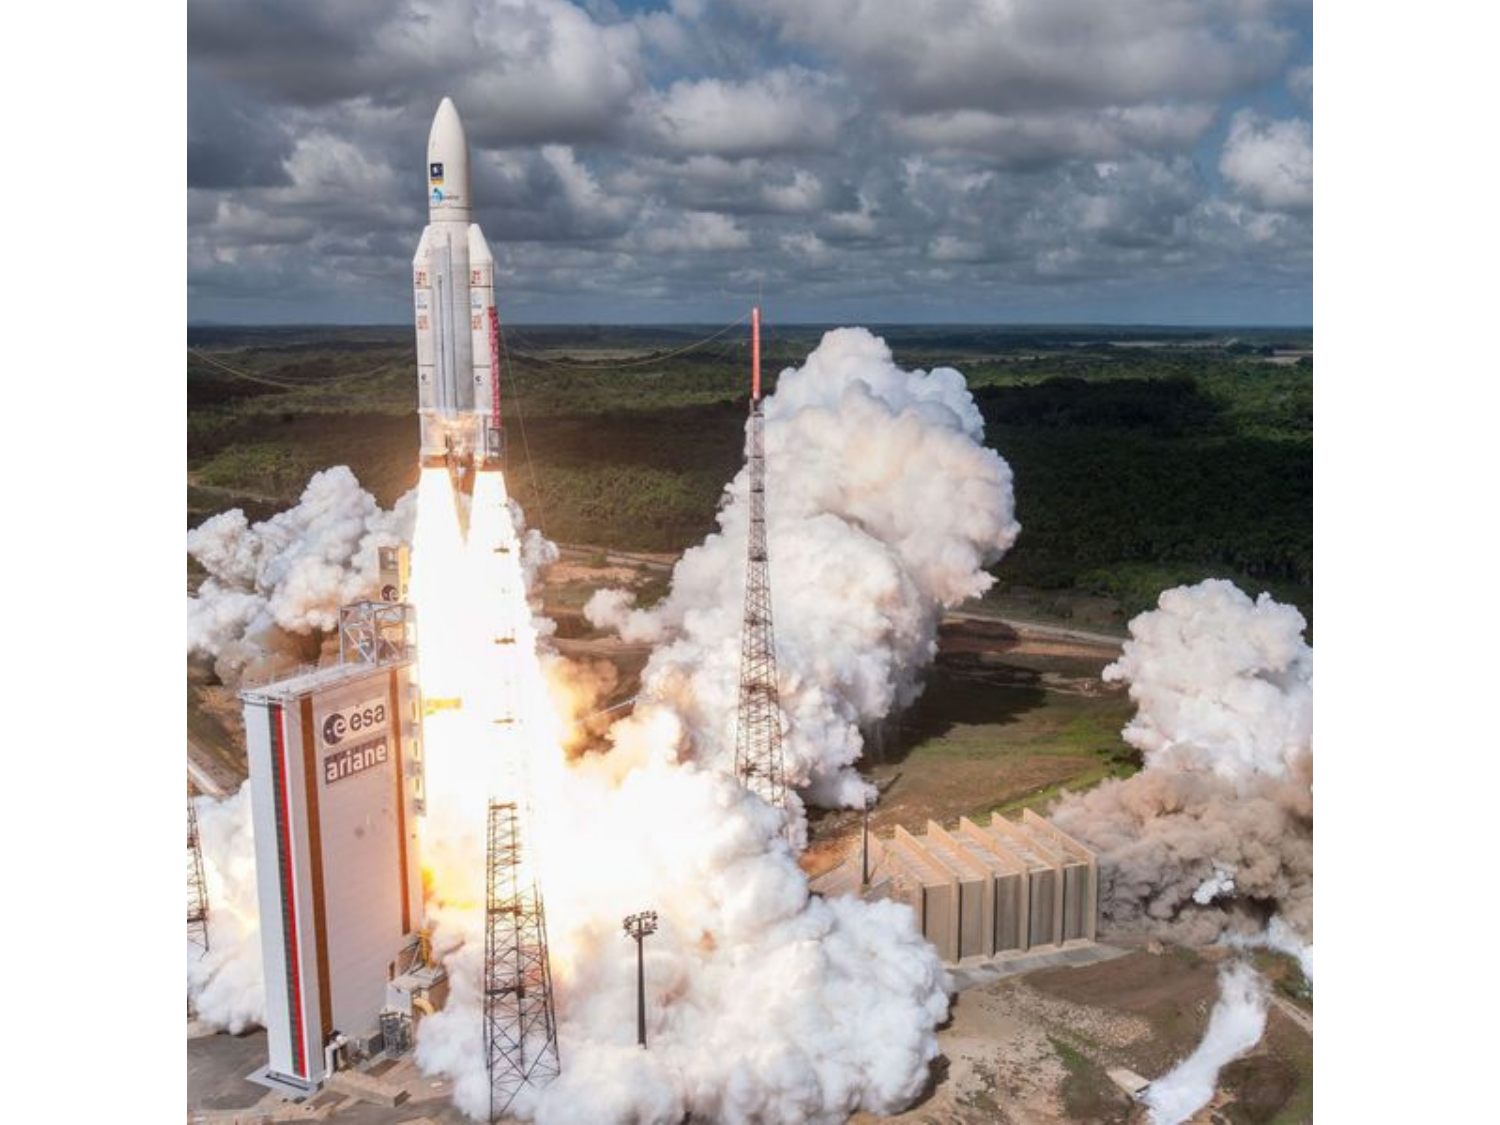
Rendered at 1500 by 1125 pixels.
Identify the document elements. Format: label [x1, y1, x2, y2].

picture [187, 0, 1313, 1125]
